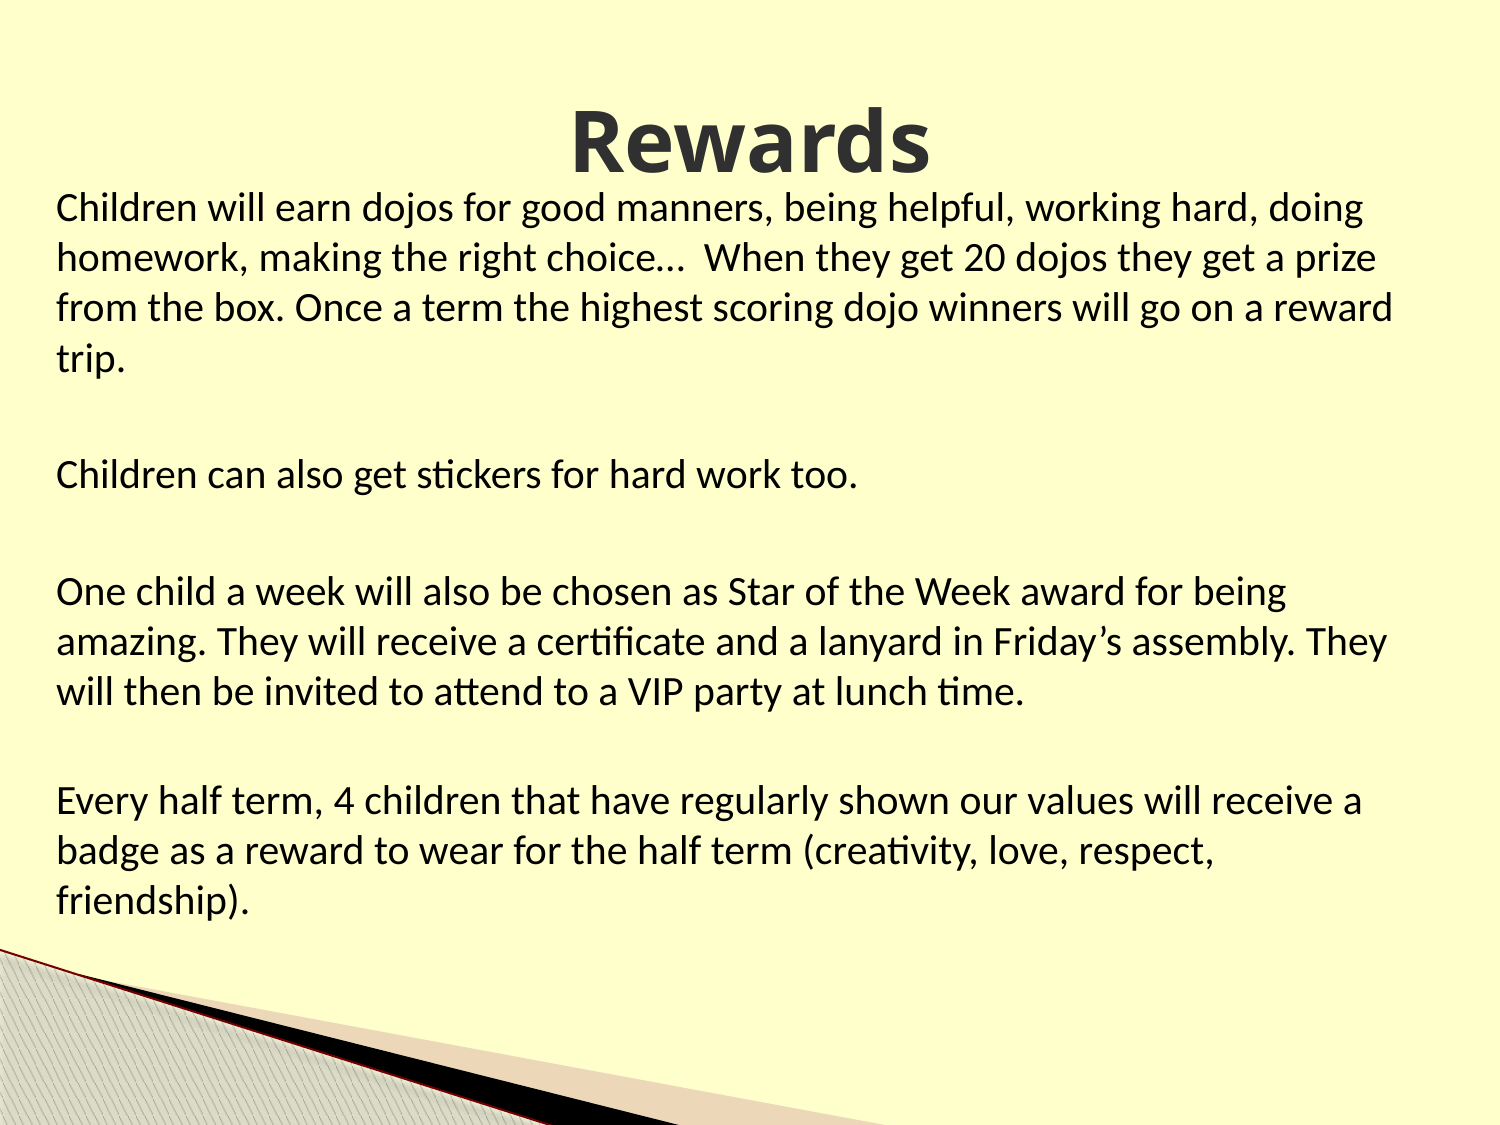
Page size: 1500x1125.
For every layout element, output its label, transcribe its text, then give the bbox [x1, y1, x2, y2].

list Children will earn dojos for good manners, being helpful, working hard, doing homework, making the right choice… When they get 20 dojos they get a prize from the box. Once a term the highest scoring dojo winners will go on a reward trip. Children can also get stickers for hard work too. One child a week will also be chosen as Star of the Week award for being amazing. They will receive a certificate and a lanyard in Friday’s assembly. They will then be invited to attend to a VIP party at lunch time. Every half term, 4 children that have regularly shown our values will receive a badge as a reward to wear for the half term (creativity, love, respect, friendship). [41, 172, 1425, 1059]
title Rewards [75, 45, 1425, 233]
